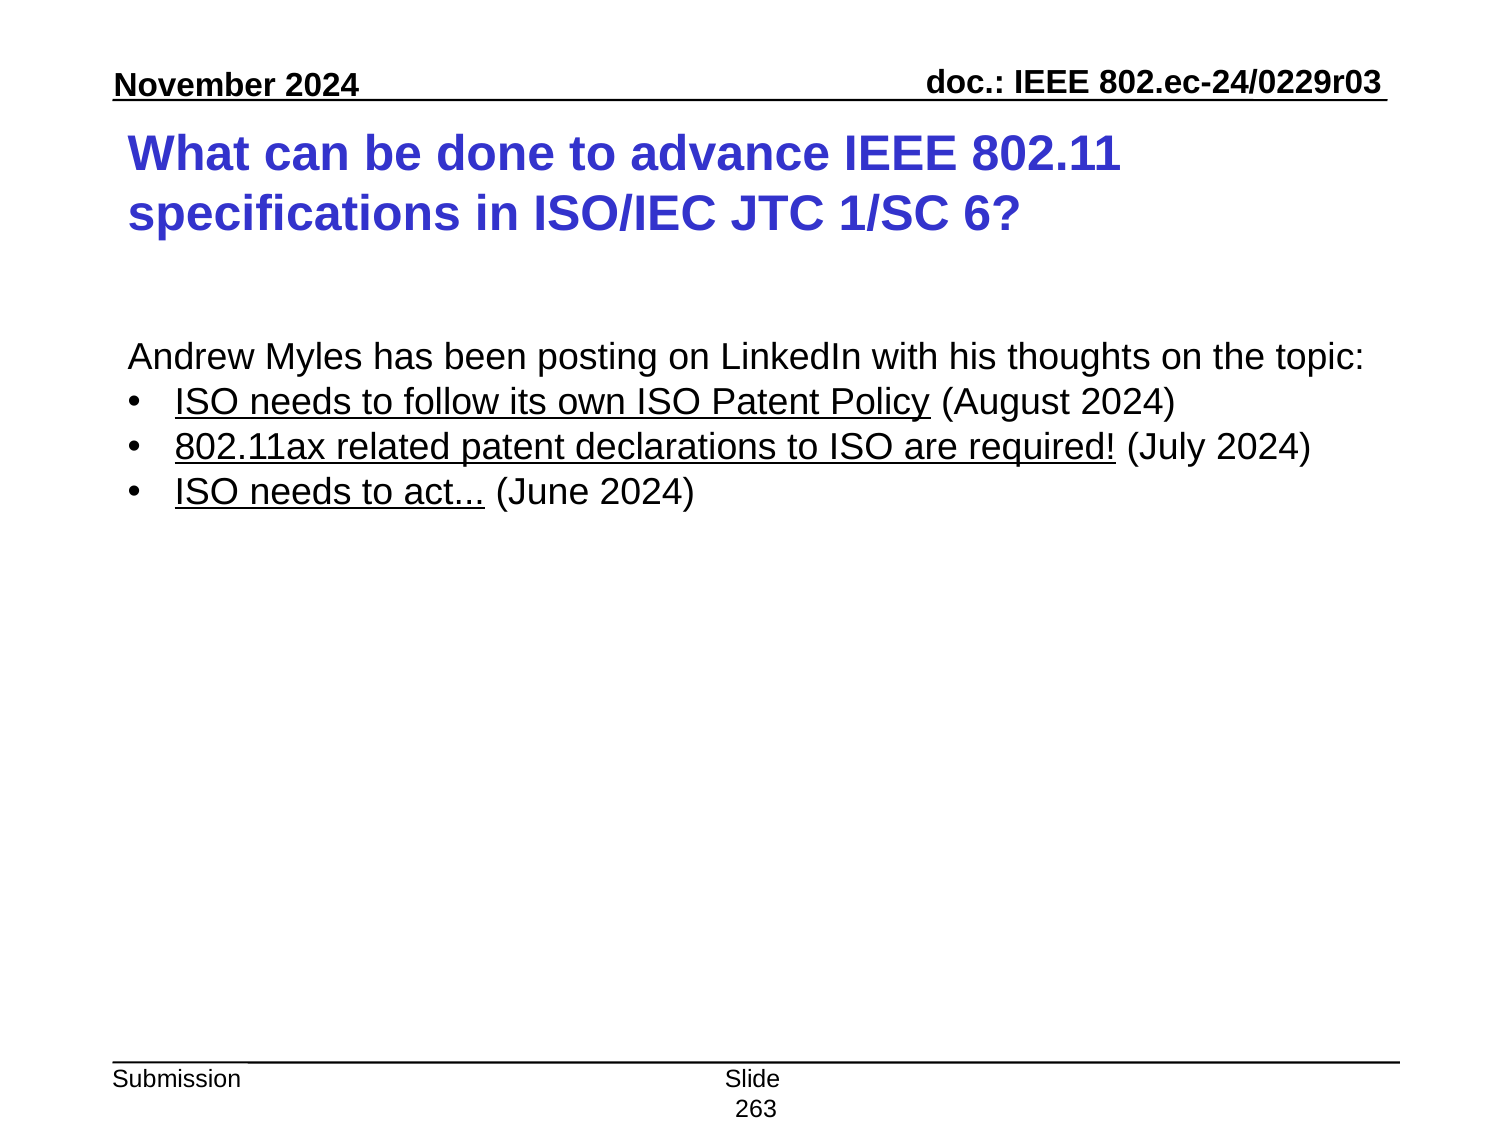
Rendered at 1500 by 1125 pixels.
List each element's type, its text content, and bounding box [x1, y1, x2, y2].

slide_number Slide 263 [709, 1061, 803, 1093]
list Andrew Myles has been posting on LinkedIn with his thoughts on the topic: ISO needs to follow its own ISO Patent Policy (August 2024) 802.11ax related patent declarations to ISO are required! (July 2024) ISO needs to act... (June 2024) [112, 324, 1388, 1000]
title What can be done to advance IEEE 802.11 specifications in ISO/IEC JTC 1/SC 6? [112, 112, 1388, 288]
